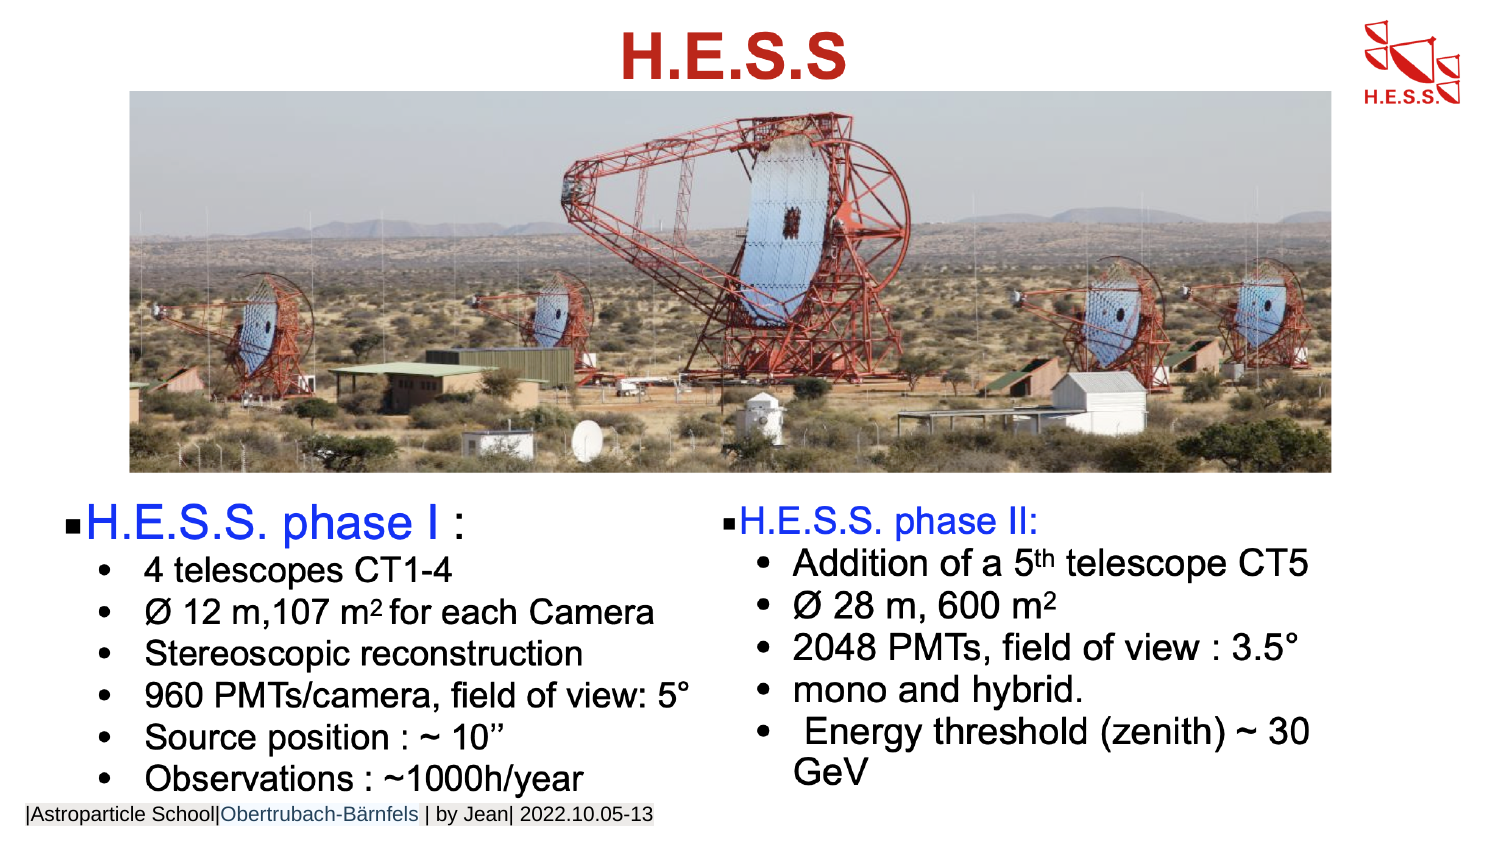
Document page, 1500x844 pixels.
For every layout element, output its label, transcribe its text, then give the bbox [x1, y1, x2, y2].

picture [24, 0, 1478, 819]
text_box |Astroparticle School|Obertrubach-Bärnfels | by Jean| 2022.10.05-13 [10, 788, 881, 839]
